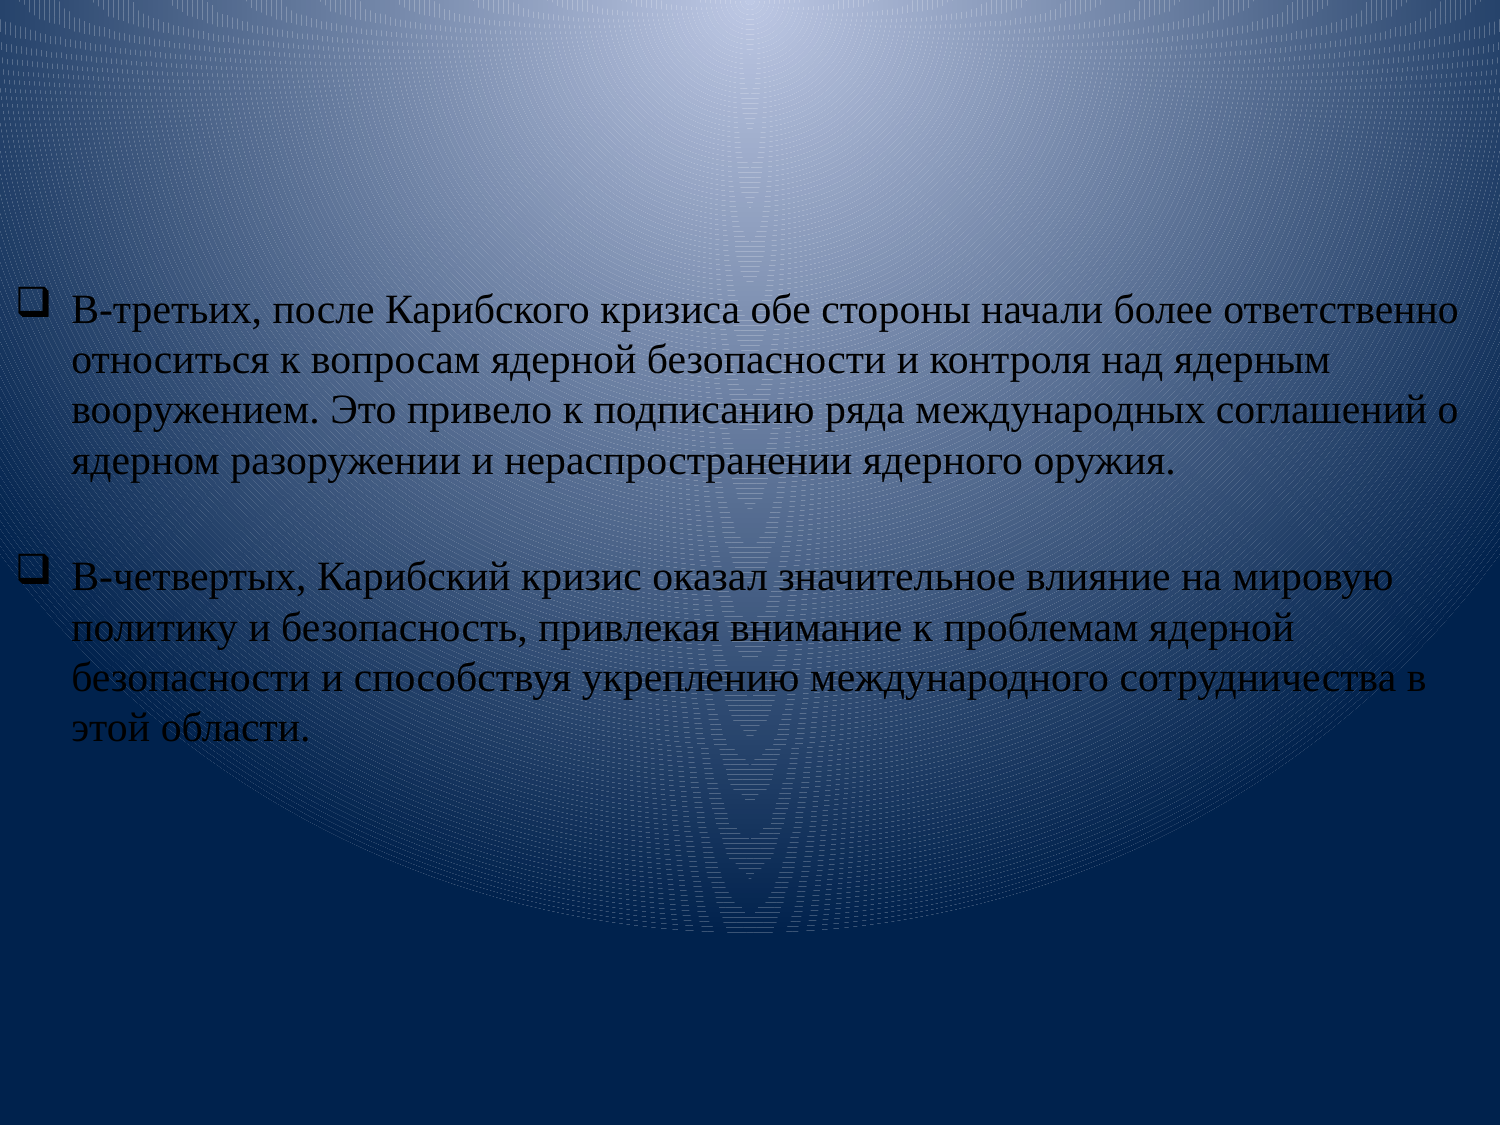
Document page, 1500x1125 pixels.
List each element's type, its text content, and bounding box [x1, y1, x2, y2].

list В-третьих, после Карибского кризиса обе стороны начали более ответственно относиться к вопросам ядерной безопасности и контроля над ядерным вооружением. Это привело к подписанию ряда международных соглашений о ядерном разоружении и нераспространении ядерного оружия. В-четвертых, Карибский кризис оказал значительное влияние на мировую политику и безопасность, привлекая внимание к проблемам ядерной безопасности и способствуя укреплению международного сотрудничества в этой области. [0, 0, 1500, 1125]
